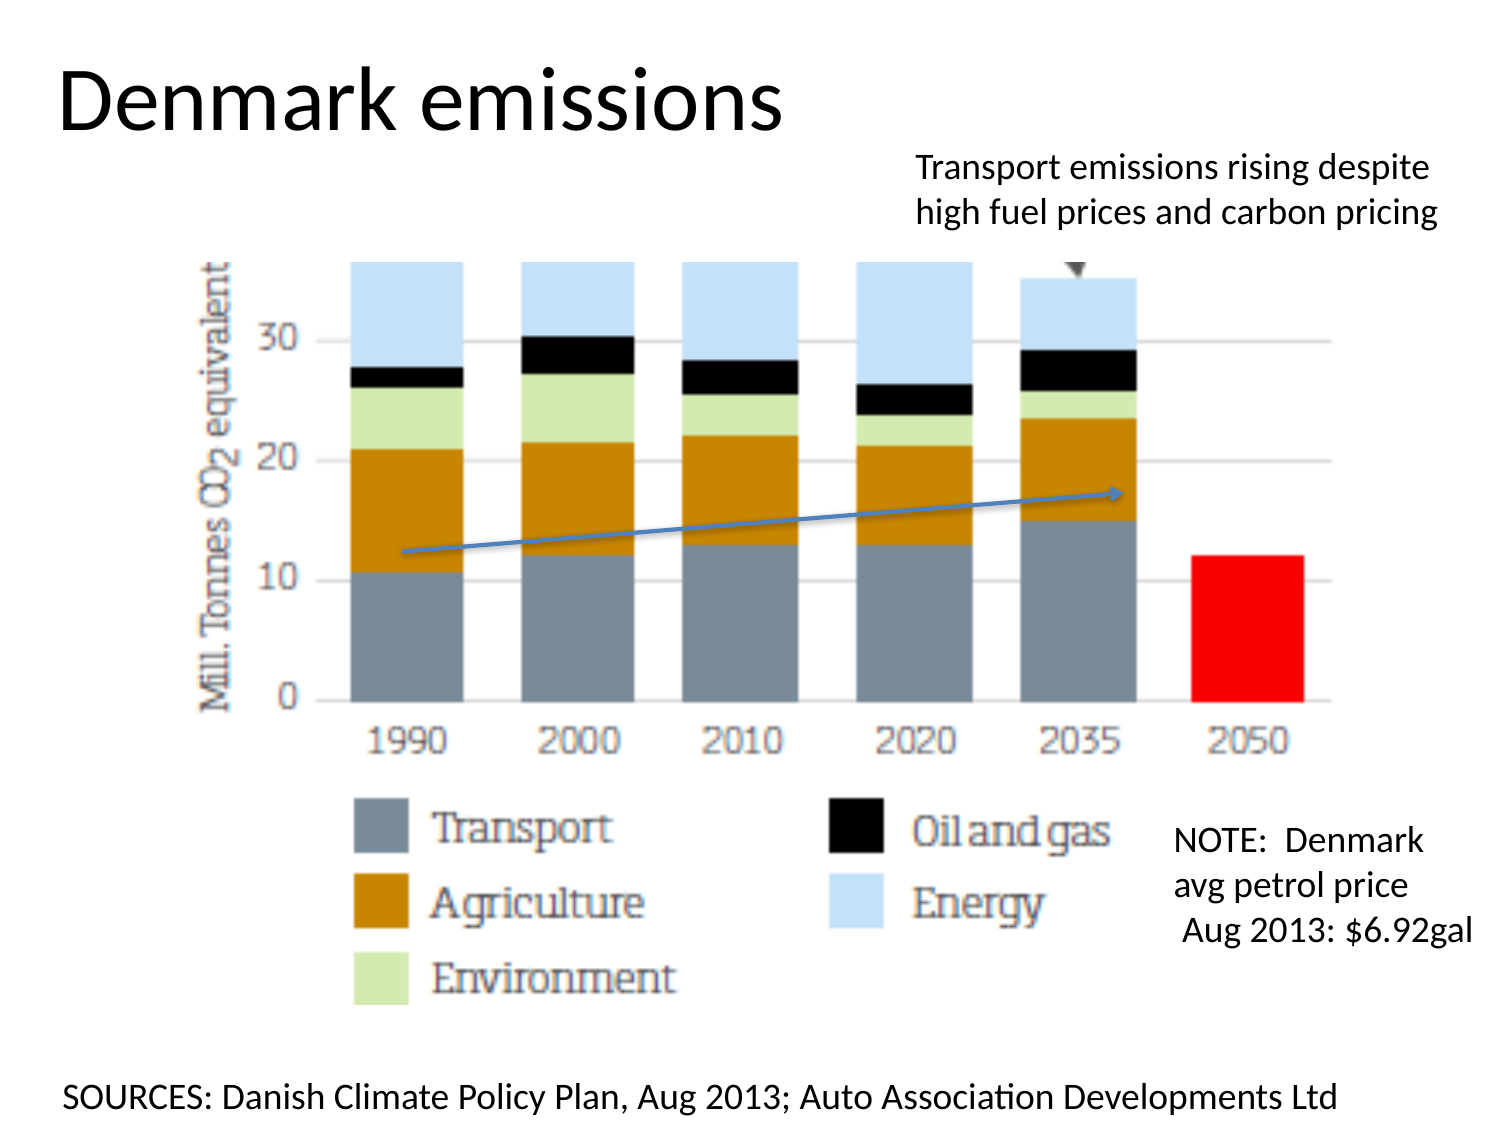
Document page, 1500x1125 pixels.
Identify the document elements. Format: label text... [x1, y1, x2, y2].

text_box SOURCES: Danish Climate Policy Plan, Aug 2013; Auto Association Developments Ltd [47, 1064, 1355, 1125]
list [74, 262, 1426, 1006]
text_box Transport emissions rising despite high fuel prices and carbon pricing [900, 134, 1455, 240]
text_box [401, 492, 1124, 552]
title Denmark emissions [42, 0, 1393, 188]
text_box NOTE: Denmark avg petrol price Aug 2013: $6.92gal [1429, 807, 1500, 958]
